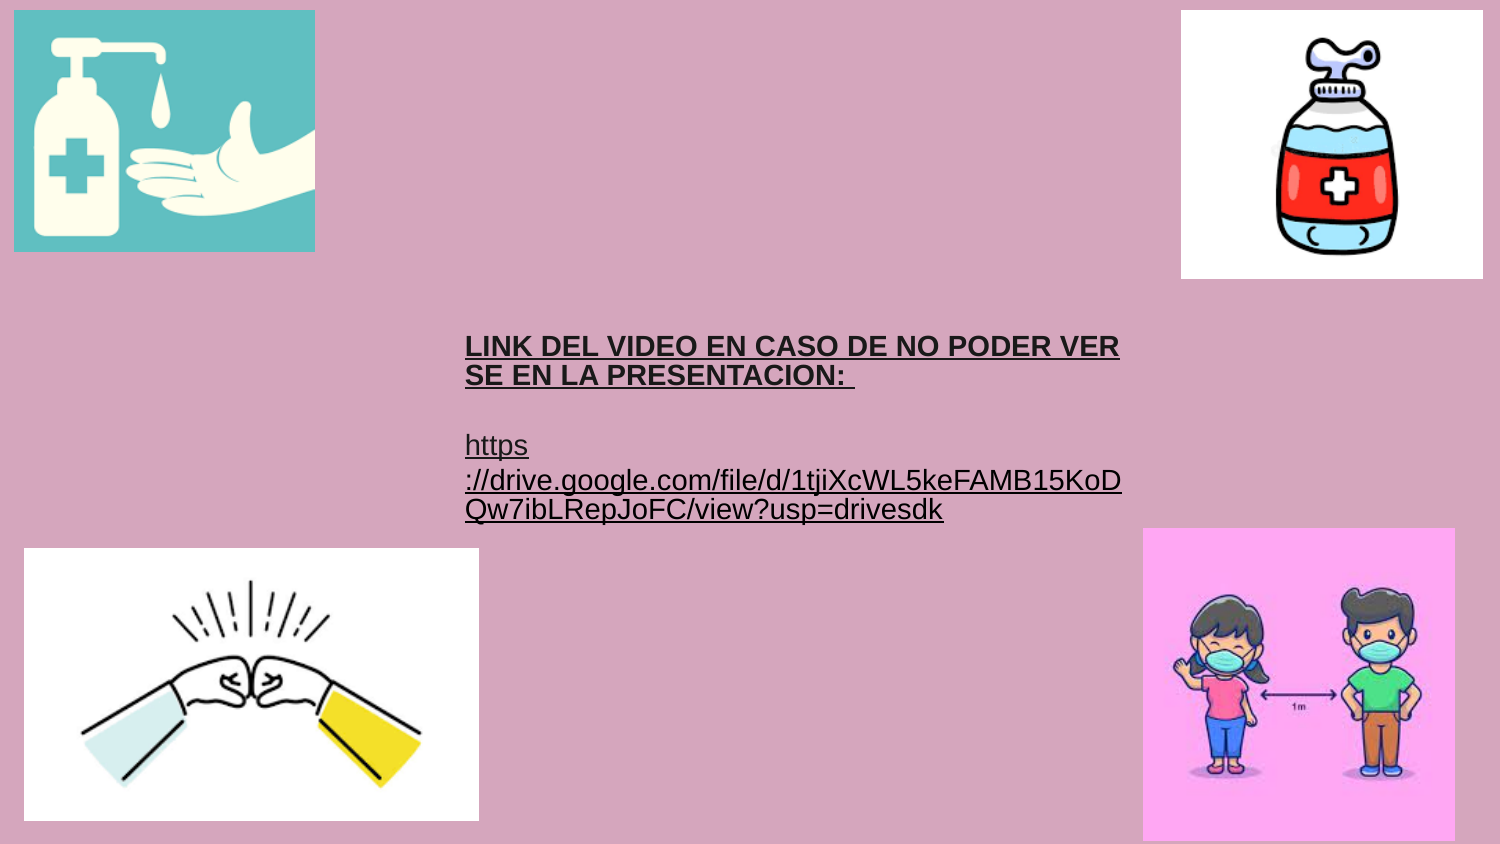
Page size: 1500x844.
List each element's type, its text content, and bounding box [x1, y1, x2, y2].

picture [14, 10, 315, 252]
picture [24, 548, 479, 821]
picture [1181, 10, 1483, 279]
picture [1142, 528, 1456, 841]
text_box LINK DEL VIDEO EN CASO DE NO PODER VERSE EN LA PRESENTACION: https://drive.google.com/file/d/1tjiXcWL5keFAMB15KoDQw7ibLRepJoFC/view?usp=drivesdk [450, 319, 1144, 545]
